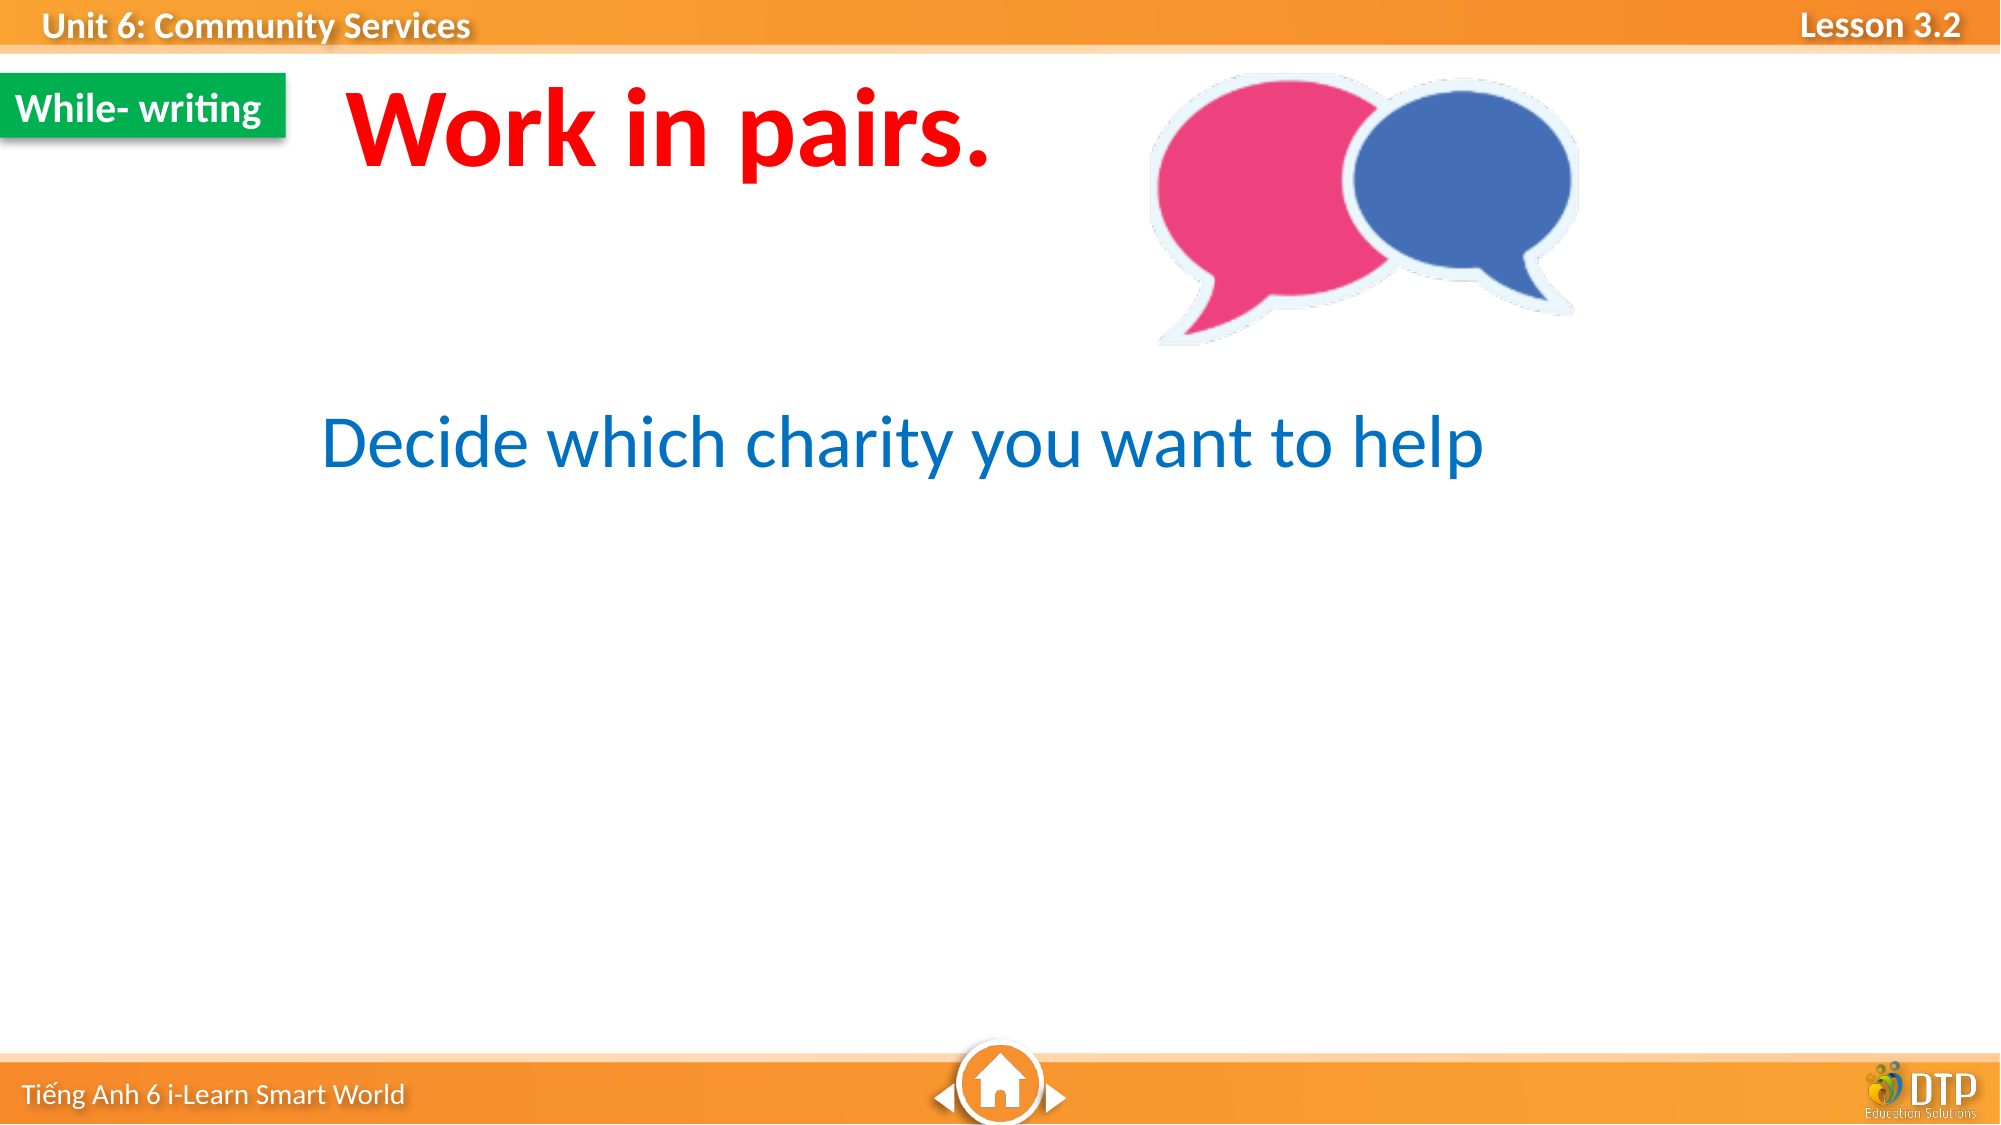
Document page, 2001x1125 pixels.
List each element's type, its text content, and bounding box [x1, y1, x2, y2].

text_box While- writing [0, 72, 286, 138]
picture [0, 0, 2000, 1125]
text_box Work in pairs. [331, 46, 1009, 196]
text_box Decide which charity you want to help [306, 385, 1719, 581]
